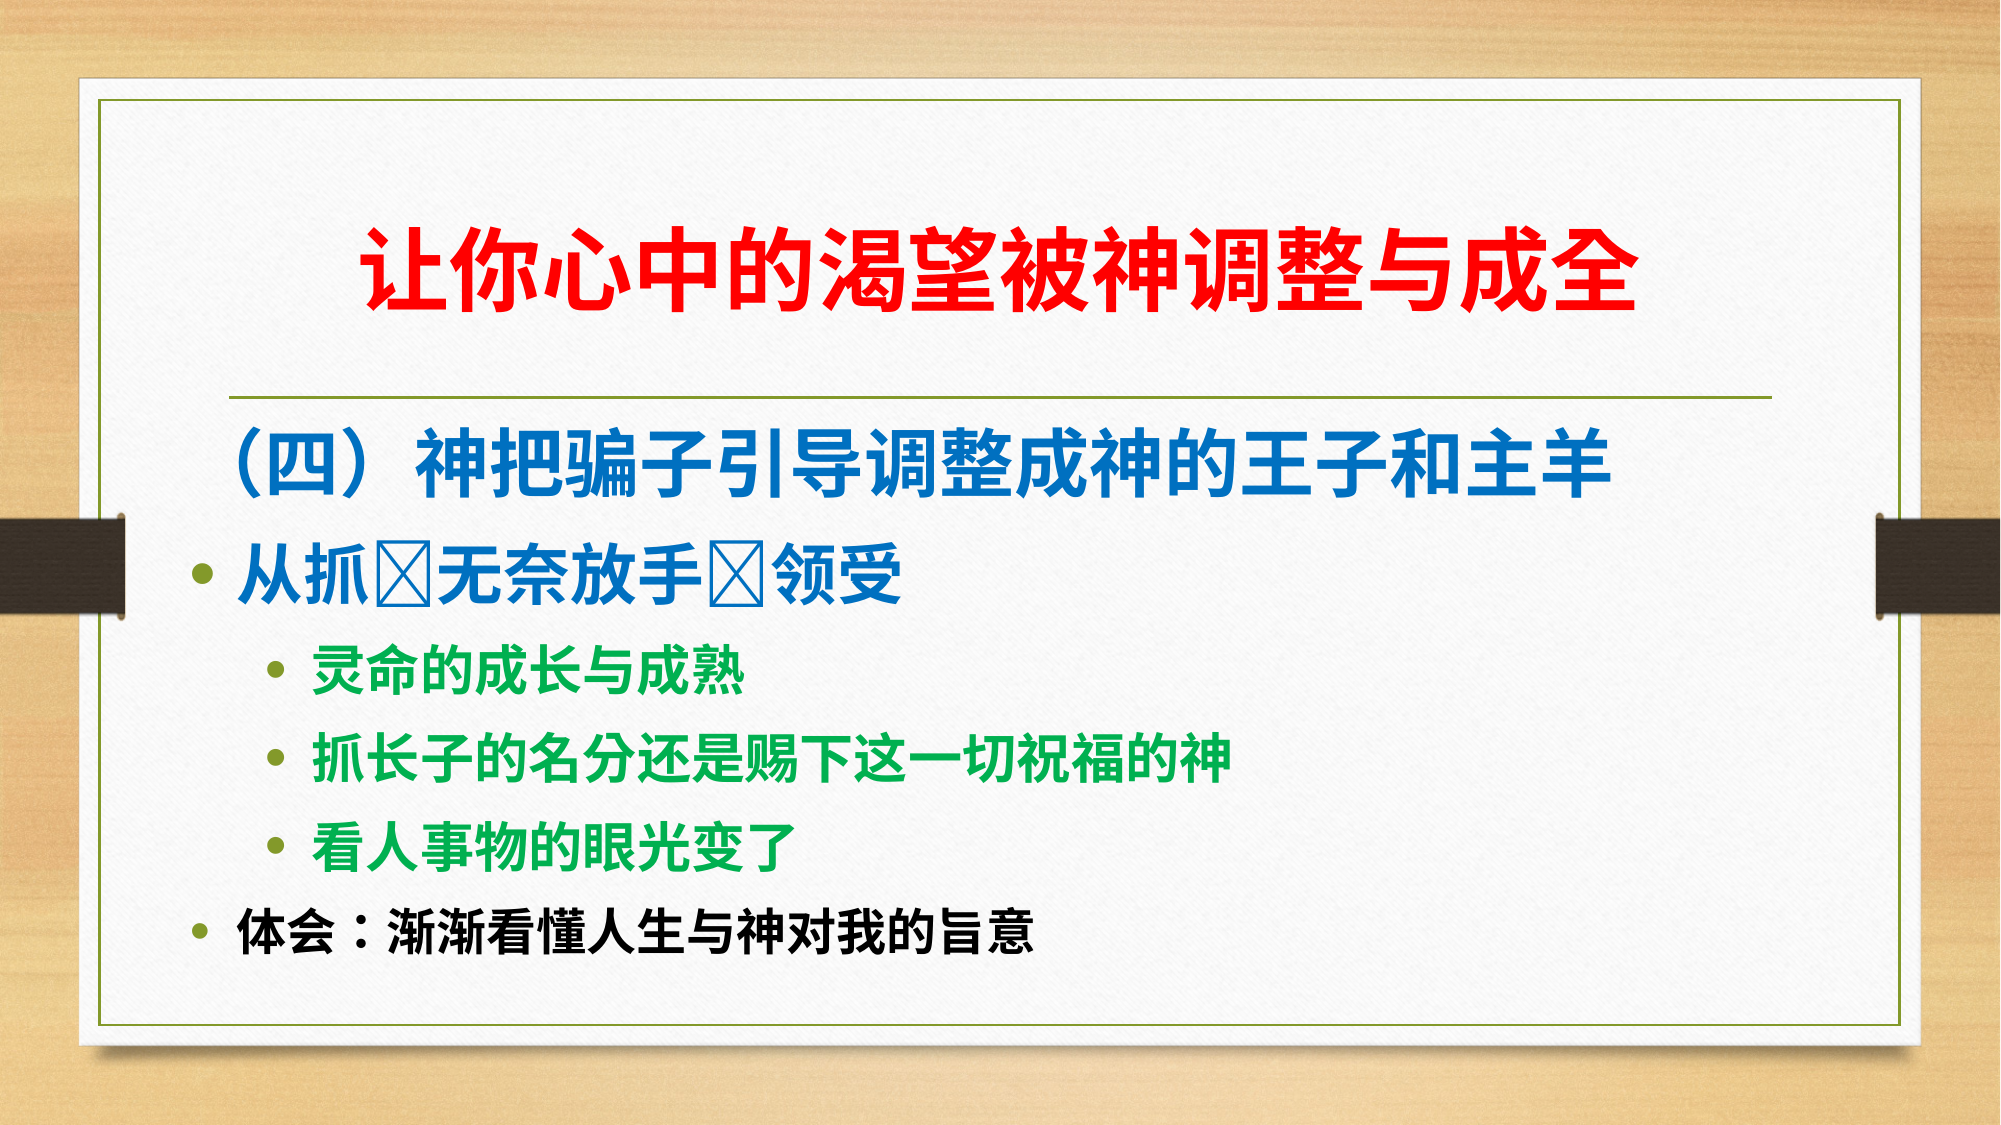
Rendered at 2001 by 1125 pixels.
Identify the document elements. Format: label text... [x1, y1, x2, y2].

title 让你心中的渴望被神调整与成全 [212, 161, 1788, 375]
picture [0, 0, 2001, 1125]
list （四）神把骗子引导调整成神的王子和主羊 从抓无奈放手领受 灵命的成长与成熟 抓长子的名分还是赐下这一切祝福的神 看人事物的眼光变了 体会：渐渐看懂人生与神对我的旨意 [174, 409, 1882, 1005]
